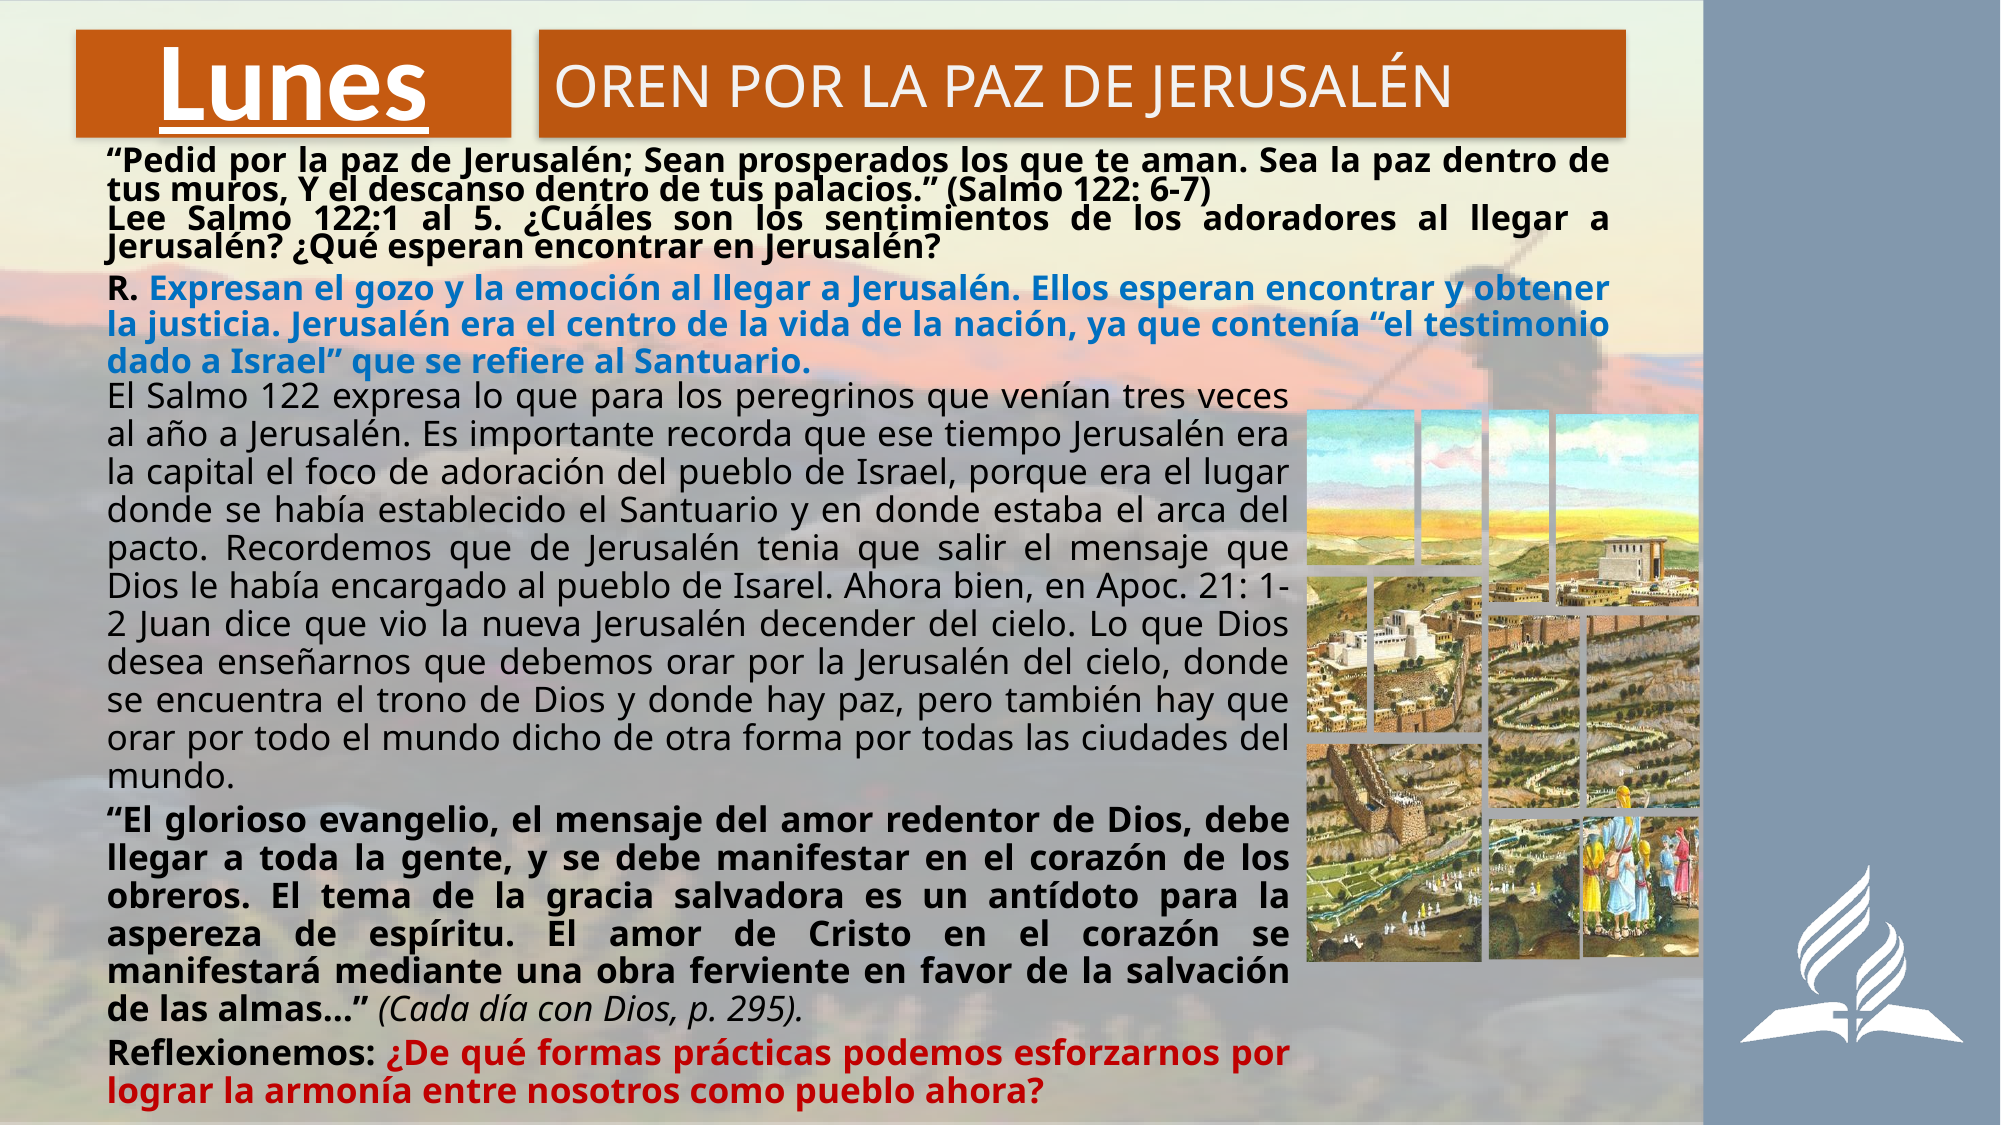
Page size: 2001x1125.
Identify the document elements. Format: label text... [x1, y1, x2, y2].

text_box [1420, 409, 1483, 566]
text_box [1487, 614, 1581, 809]
text_box [1488, 409, 1550, 603]
title Lunes [76, 29, 512, 138]
text_box [1306, 409, 1416, 566]
text_box [1555, 413, 1700, 607]
list “Pedid por la paz de Jerusalén; Sean prosperados los que te aman. Sea la paz dentro de tus muros, Y el descanso dentro de tus palacios.” (Salmo 122: 6-7) Lee Salmo 122:1 al 5. ¿Cuáles son los sentimientos de los adoradores al llegar a Jerusalén? ¿Qué esperan encontrar en Jerusalén? R. Expresan el gozo y la emoción al llegar a Jerusalén. Ellos esperan encontrar y obtener la justicia. Jerusalén era el centro de la vida de la nación, ya que contenía “el testimonio dado a Israel” que se refiere al Santuario. [91, 143, 1626, 394]
text_box [1306, 743, 1483, 963]
text_box [1373, 576, 1483, 733]
list El Salmo 122 expresa lo que para los peregrinos que venían tres veces al año a Jerusalén. Es importante recorda que ese tiempo Jerusalén era la capital el foco de adoración del pueblo de Israel, porque era el lugar donde se había establecido el Santuario y en donde estaba el arca del pacto. Recordemos que de Jerusalén tenia que salir el mensaje que Dios le había encargado al pueblo de Isarel. Ahora bien, en Apoc. 21: 1-2 Juan dice que vio la nueva Jerusalén decender del cielo. Lo que Dios desea enseñarnos que debemos orar por la Jerusalén del cielo, donde se encuentra el trono de Dios y donde hay paz, pero también hay que orar por todo el mundo dicho de otra forma por todas las ciudades del mundo. “El glorioso evangelio, el mensaje del amor redentor de Dios, debe llegar a toda la gente, y se debe manifestar en el corazón de los obreros. El tema de la gracia salvadora es un antídoto para la aspereza de espíritu. El amor de Cristo en el corazón se manifestará mediante una obra ferviente en favor de la salvación de las almas…” (Cada día con Dios, p. 295). Reflexionemos: ¿De qué formas prácticas podemos esforzarnos por lograr la armonía entre nosotros como pueblo ahora? [91, 370, 1307, 1123]
picture [1706, 834, 2000, 1095]
text_box [1586, 614, 1701, 809]
text_box [1306, 576, 1368, 733]
text_box [1582, 816, 1700, 958]
text_box OREN POR LA PAZ DE JERUSALÉN [539, 29, 1626, 138]
text_box [1488, 818, 1581, 961]
